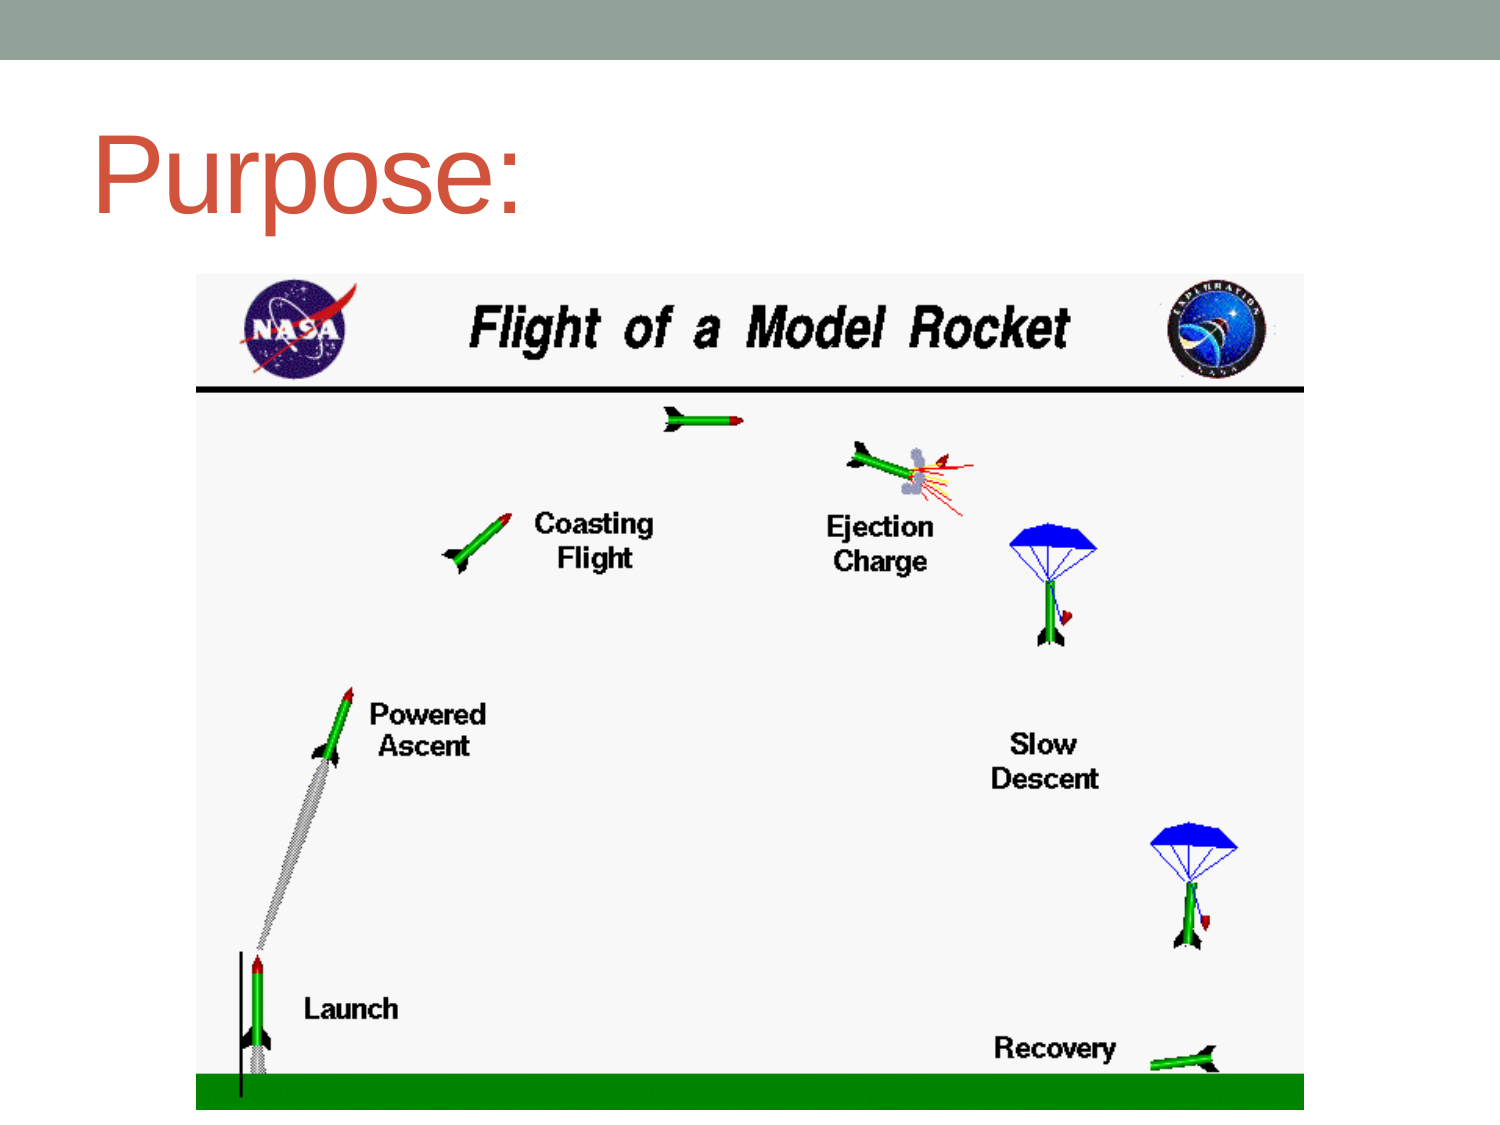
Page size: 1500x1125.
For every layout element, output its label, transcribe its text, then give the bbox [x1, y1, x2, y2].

title Purpose: [75, 87, 1425, 250]
picture [196, 274, 1304, 1110]
